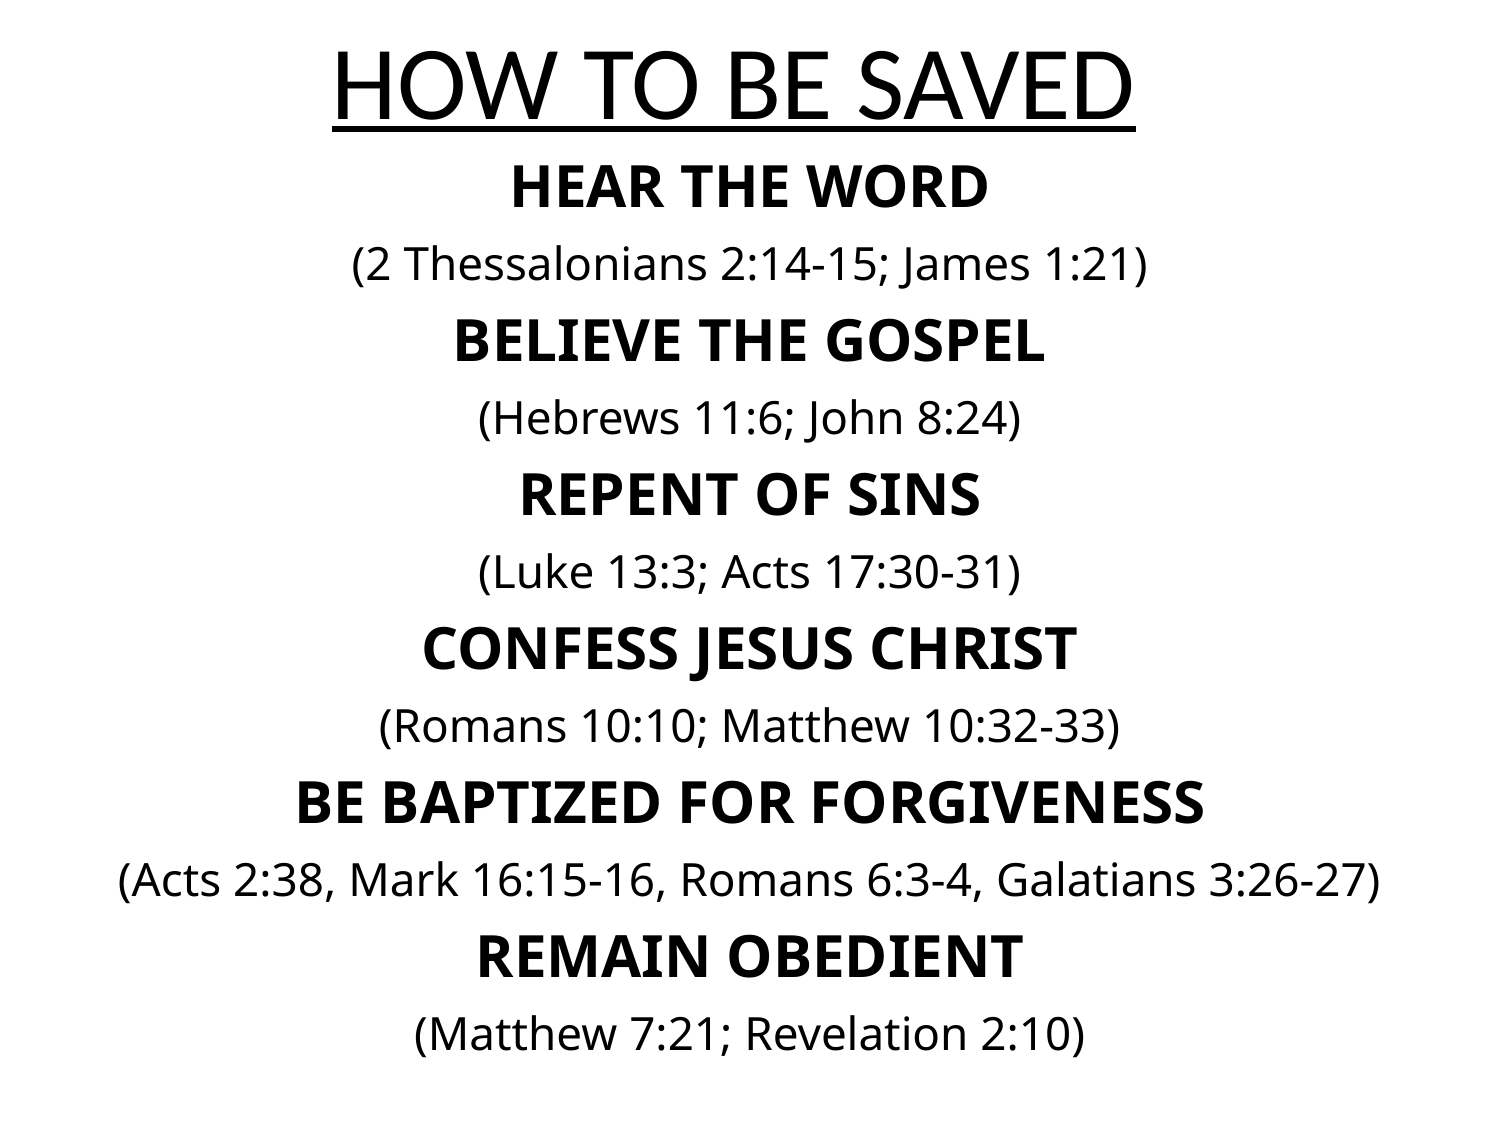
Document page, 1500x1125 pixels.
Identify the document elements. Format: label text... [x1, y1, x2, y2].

title HOW TO BE SAVED [42, 20, 1425, 149]
subtitle HEAR THE WORD (2 Thessalonians 2:14-15; James 1:21) BELIEVE THE GOSPEL (Hebrews 11:6; John 8:24) REPENT OF SINS (Luke 13:3; Acts 17:30-31) CONFESS JESUS CHRIST (Romans 10:10; Matthew 10:32-33) BE BAPTIZED FOR FORGIVENESS (Acts 2:38, Mark 16:15-16, Romans 6:3-4, Galatians 3:26-27) REMAIN OBEDIENT (Matthew 7:21; Revelation 2:10) [0, 149, 1500, 1113]
